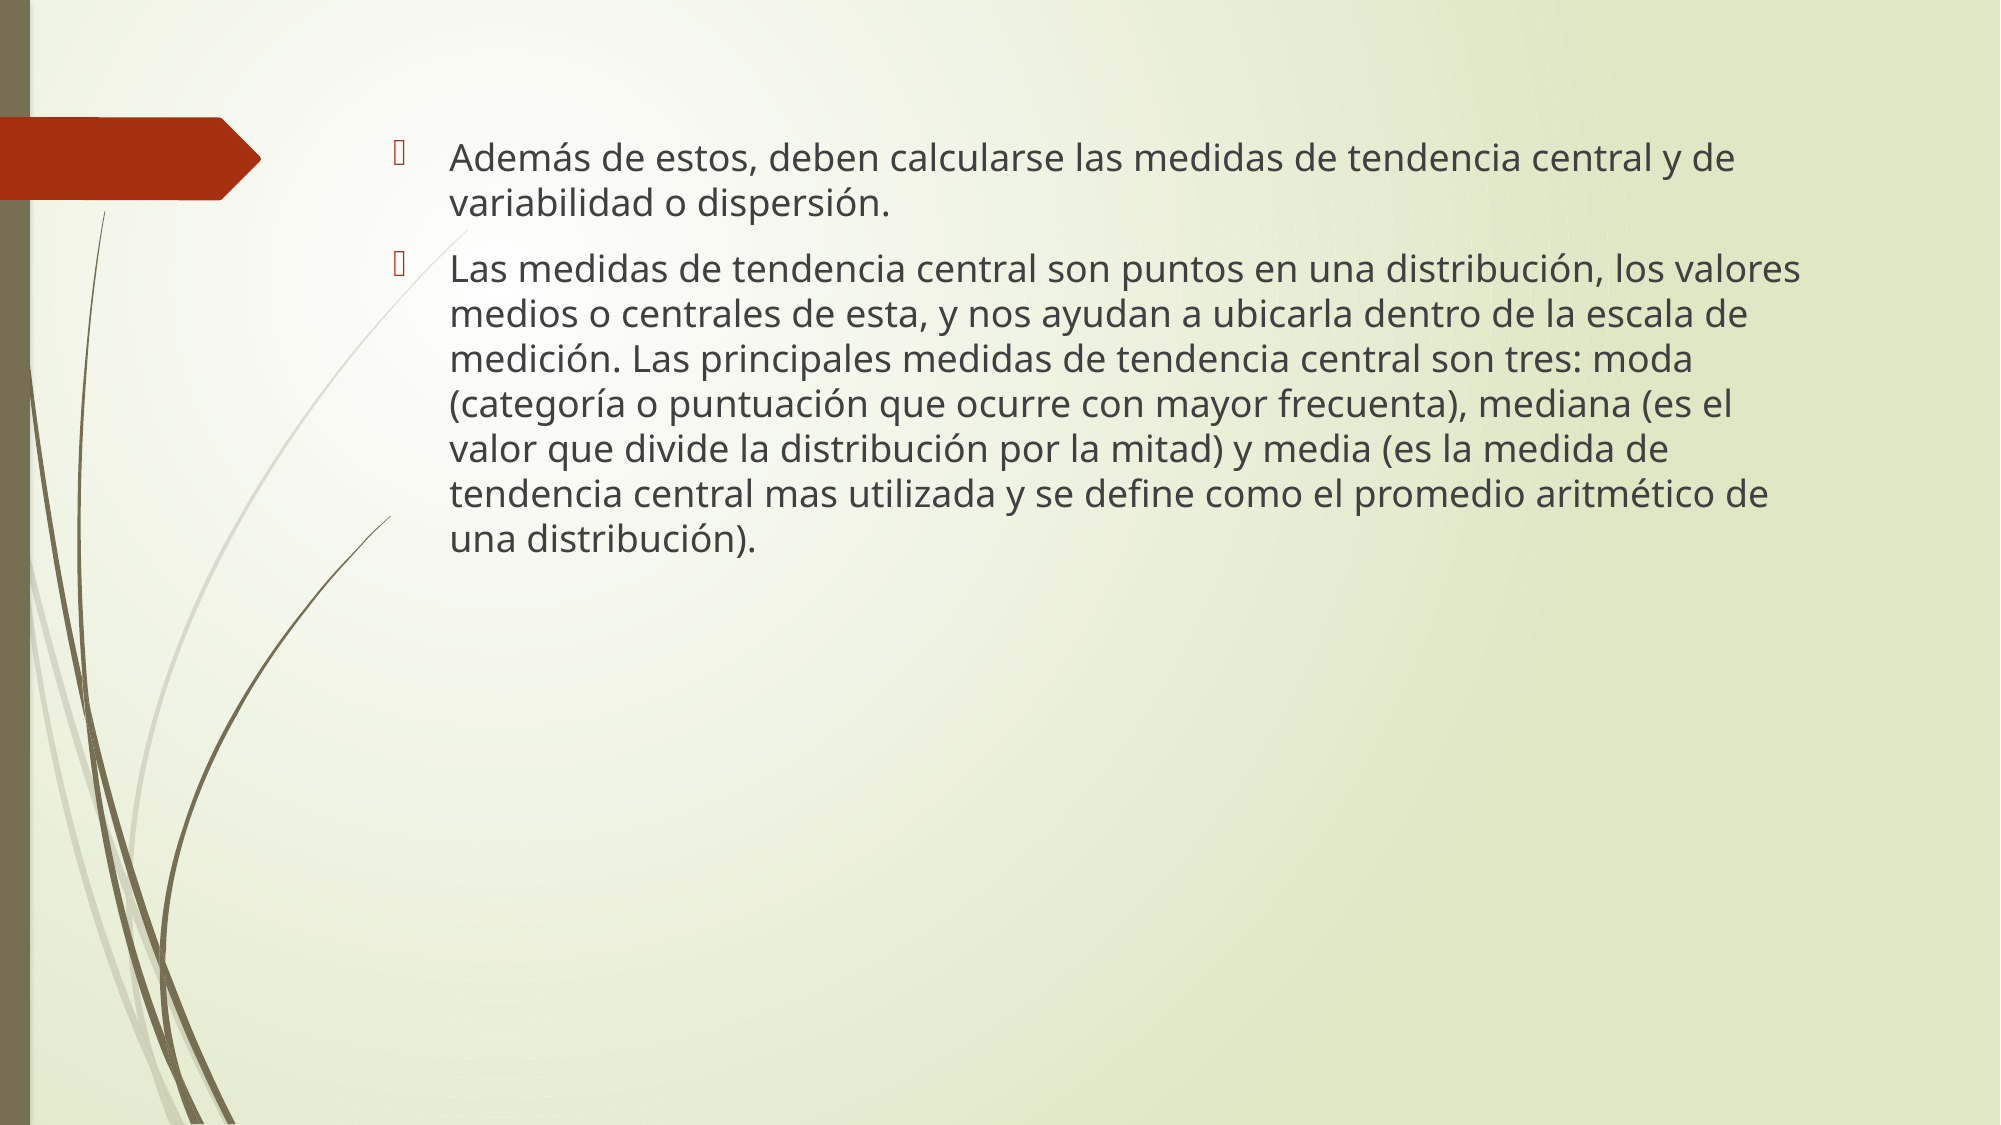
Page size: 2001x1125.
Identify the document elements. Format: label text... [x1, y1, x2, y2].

list Además de estos, deben calcularse las medidas de tendencia central y de variabilidad o dispersión. Las medidas de tendencia central son puntos en una distribución, los valores medios o centrales de esta, y nos ayudan a ubicarla dentro de la escala de medición. Las principales medidas de tendencia central son tres: moda (categoría o puntuación que ocurre con mayor frecuenta), mediana (es el valor que divide la distribución por la mitad) y media (es la medida de tendencia central mas utilizada y se define como el promedio aritmético de una distribución). [378, 126, 1841, 747]
